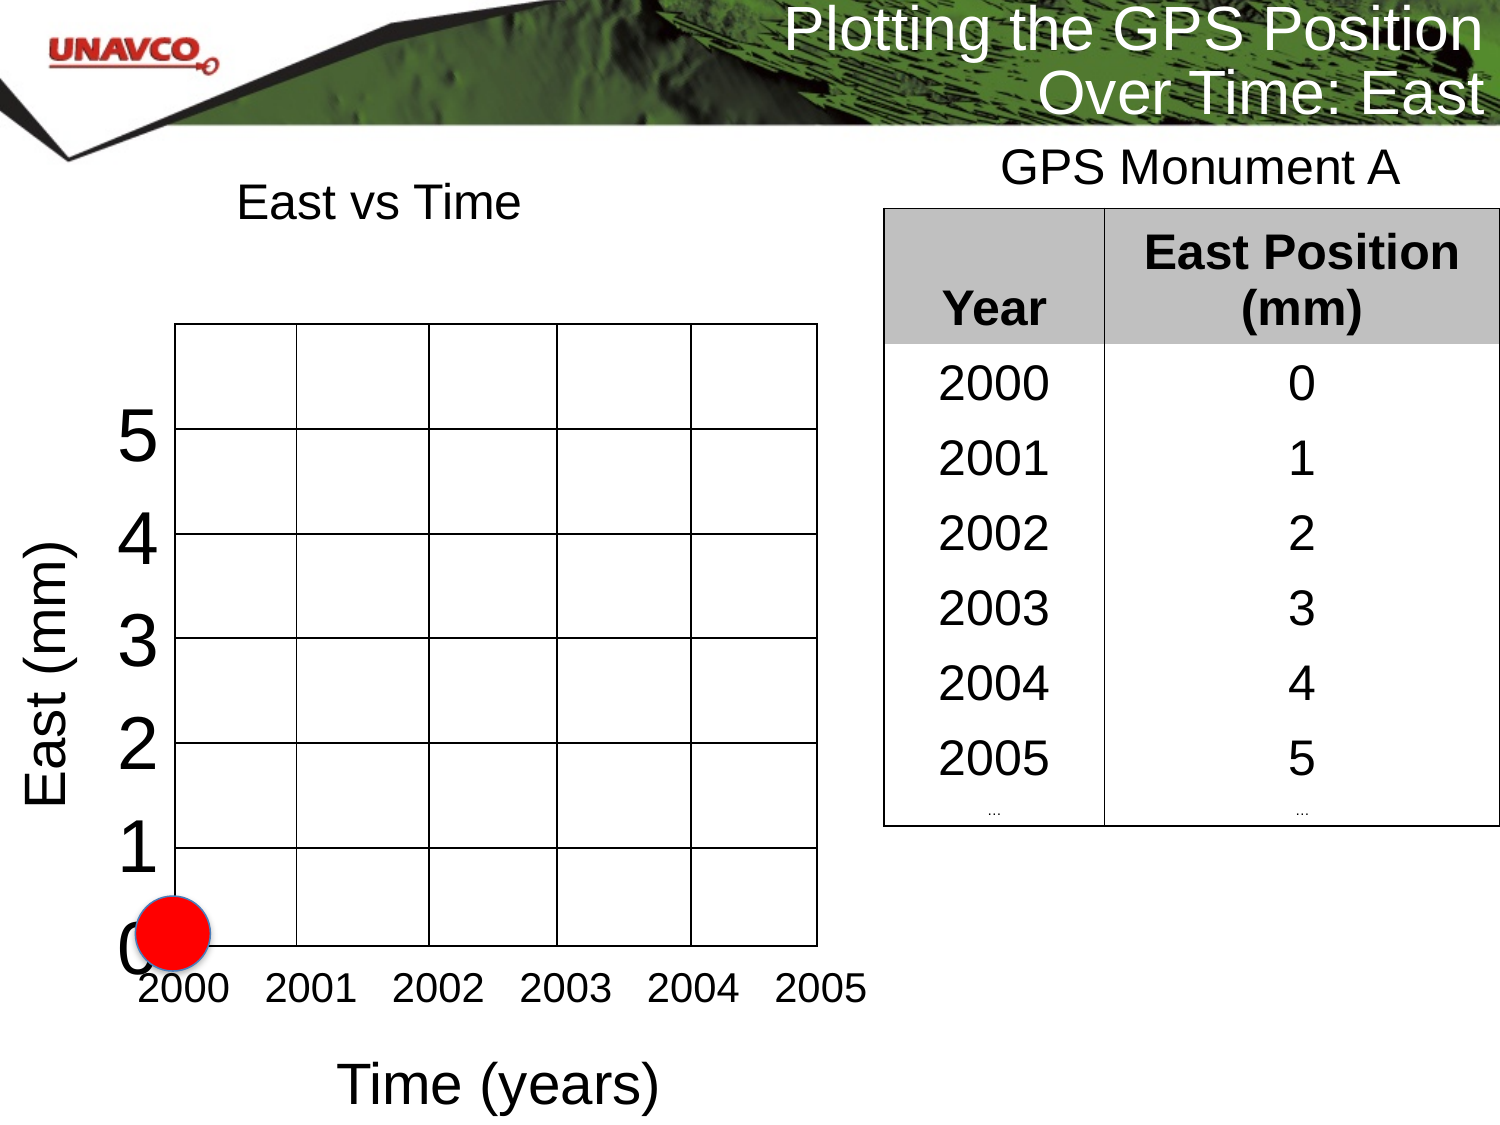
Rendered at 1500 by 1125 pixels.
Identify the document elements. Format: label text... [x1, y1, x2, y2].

table_header Year [885, 209, 1104, 344]
table_cell [692, 849, 816, 945]
picture [0, 0, 1500, 169]
table_cell 1 [1105, 418, 1499, 493]
table_cell 2001 [885, 418, 1104, 493]
table_cell 0 [1105, 344, 1499, 418]
table_cell [682, 535, 690, 637]
table_cell … [885, 793, 1104, 825]
table_header [682, 325, 690, 428]
table_cell 2005 [885, 718, 1104, 793]
table_cell … [1105, 793, 1499, 825]
text_box 2000 2001 2002 2003 2004 2005 [682, 953, 908, 1018]
table_cell 2 [1105, 493, 1499, 568]
table_cell [682, 639, 690, 742]
table_cell 2003 [885, 568, 1104, 643]
text_box GPS Monument A [985, 126, 1500, 202]
table_cell [692, 639, 816, 742]
table_cell [682, 744, 690, 847]
table_cell [692, 535, 816, 637]
table_cell 2000 [885, 344, 1104, 418]
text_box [0, 276, 679, 1125]
table_cell 2002 [885, 493, 1104, 568]
table_header East Position (mm) [1105, 209, 1499, 344]
table_cell [692, 430, 816, 533]
table_cell 3 [1105, 568, 1499, 643]
table_cell 4 [1105, 643, 1499, 718]
text_box East vs Time [221, 162, 737, 238]
table_cell 5 [1105, 718, 1499, 793]
table_cell [692, 744, 816, 847]
table_cell [682, 430, 690, 533]
table_cell 2004 [885, 643, 1104, 718]
table_cell [682, 849, 690, 945]
table_header [692, 325, 816, 428]
title Plotting the GPS Position Over Time: East [694, 2, 1500, 123]
